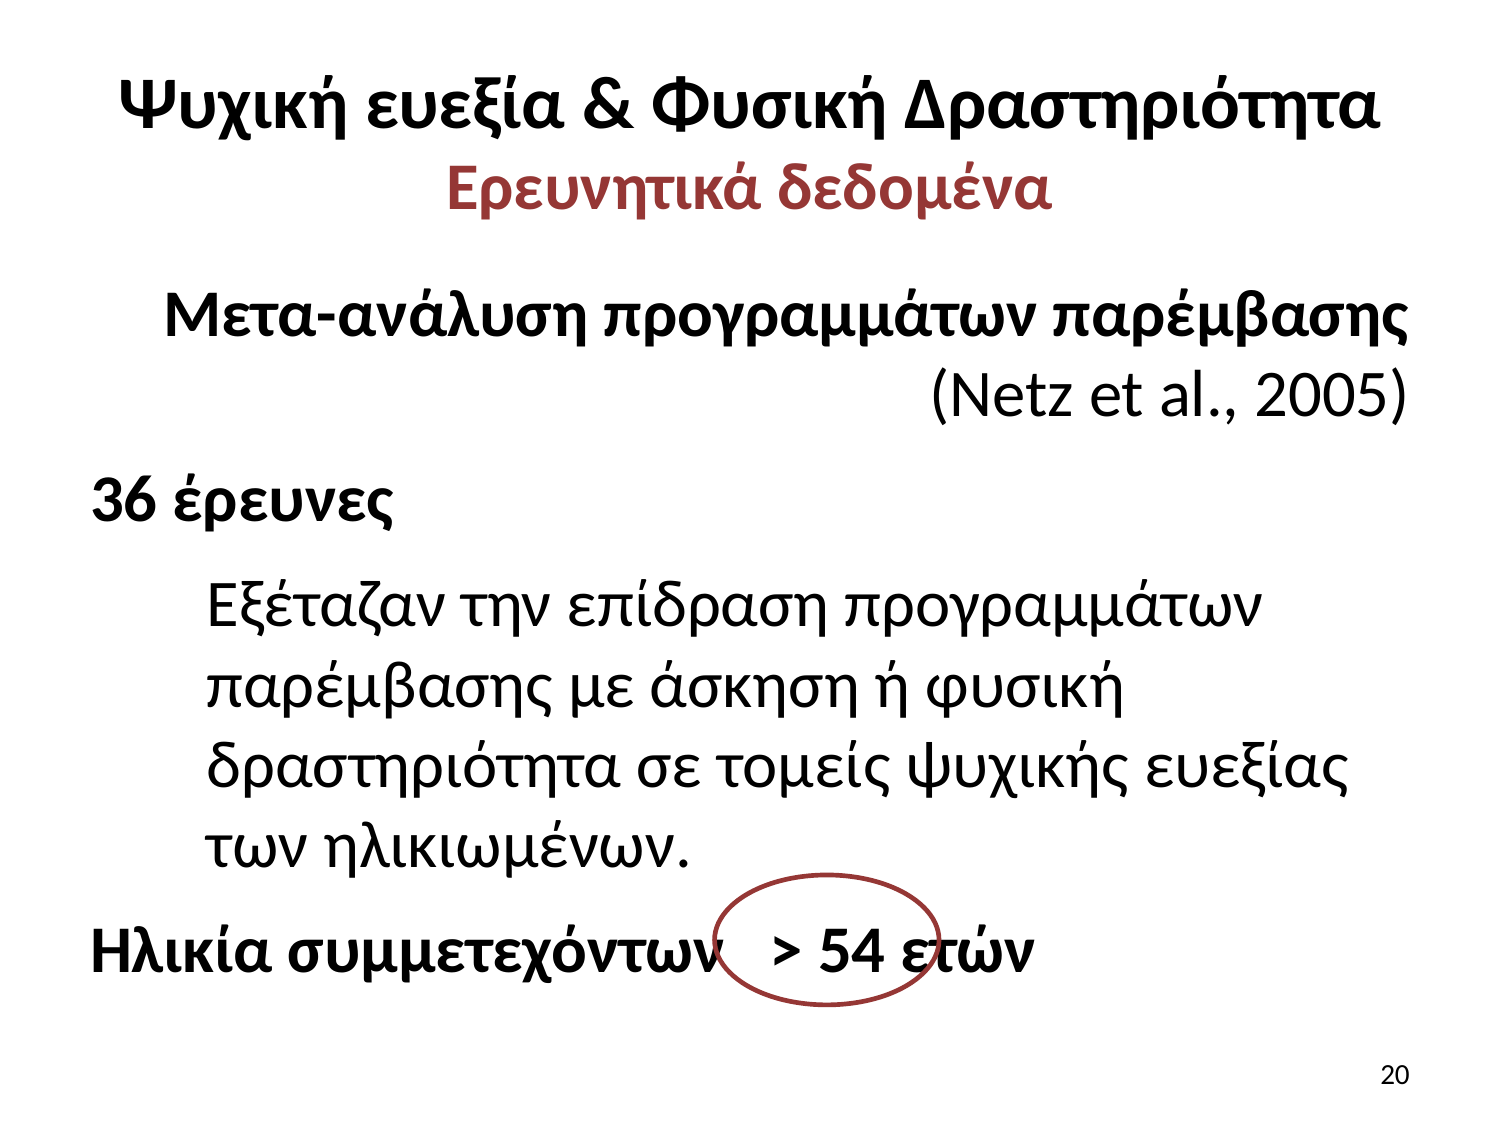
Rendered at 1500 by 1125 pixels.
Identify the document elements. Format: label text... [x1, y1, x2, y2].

text_box [714, 874, 940, 1005]
list Μετα-ανάλυση προγραμμάτων παρέμβασης (Netz et al., 2005) 36 έρευνες Εξέταζαν την επίδραση προγραμμάτων παρέμβασης με άσκηση ή φυσική δραστηριότητα σε τομείς ψυχικής ευεξίας των ηλικιωμένων. Ηλικία συμμετεχόντων > 54 ετών [75, 262, 1425, 1005]
slide_number 20 [1074, 1042, 1425, 1103]
title Ψυχική ευεξία & Φυσική Δραστηριότητα Ερευνητικά δεδομένα [75, 45, 1425, 233]
